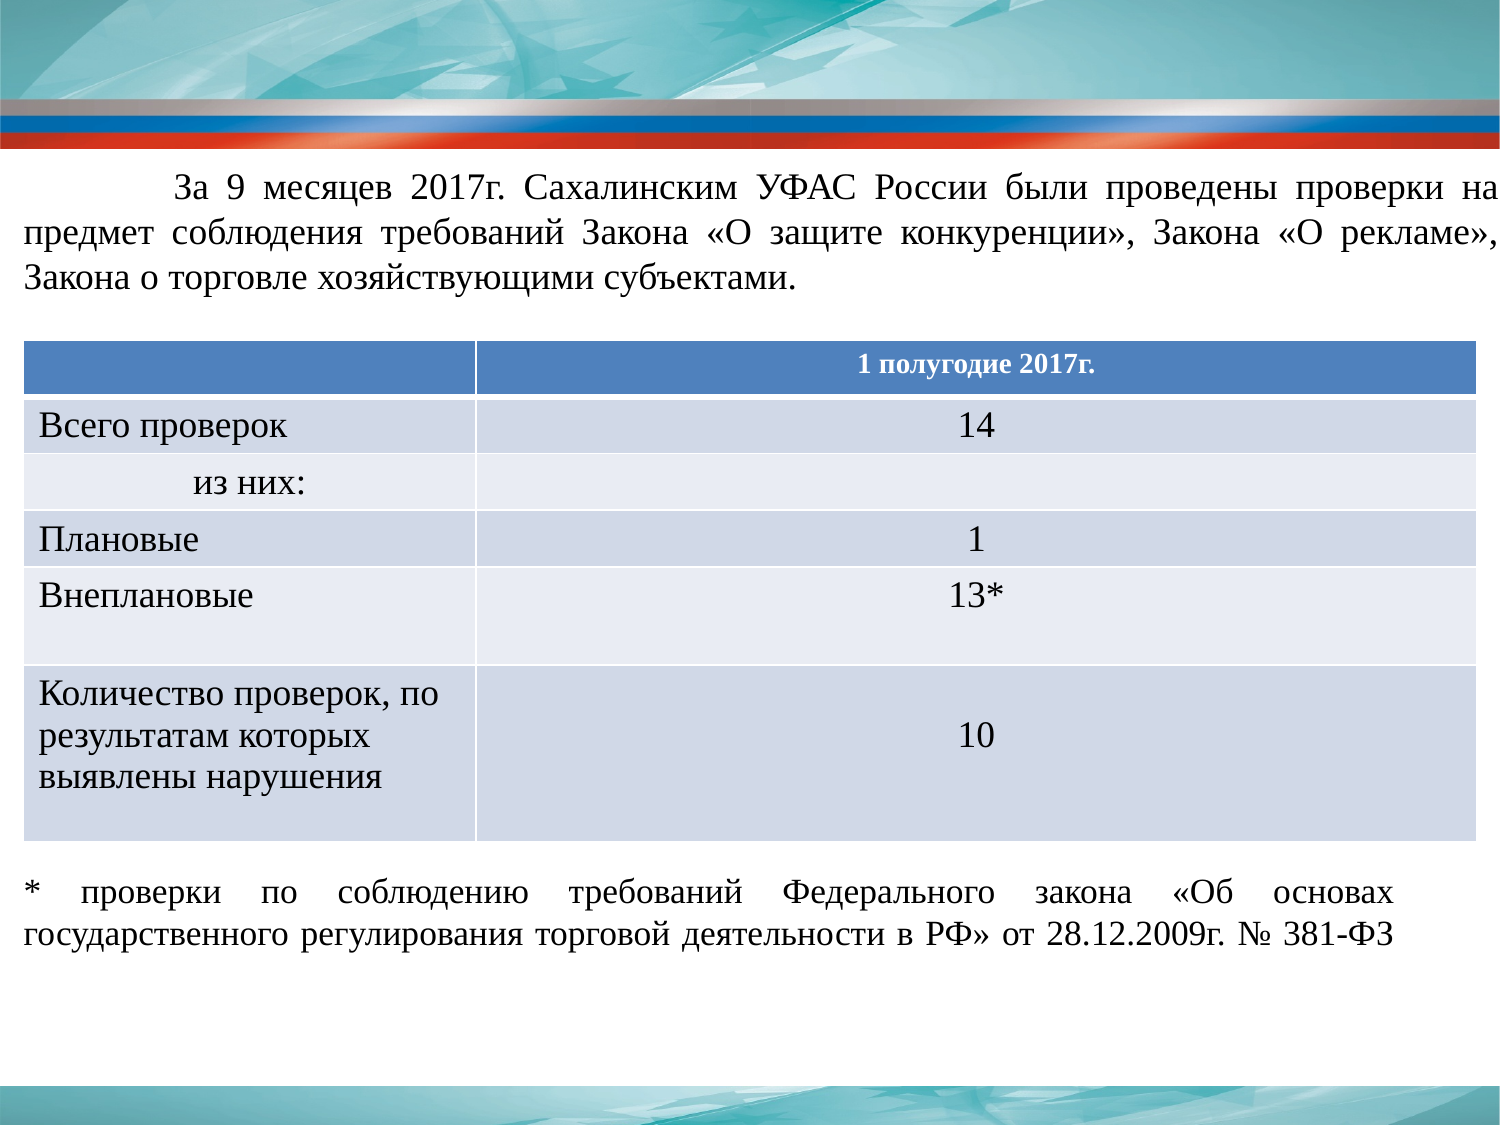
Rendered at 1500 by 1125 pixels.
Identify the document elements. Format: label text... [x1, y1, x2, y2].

table_cell из них: [24, 454, 475, 509]
table_cell Плановые [24, 511, 475, 566]
table_header [24, 341, 475, 394]
picture [0, 1086, 1500, 1125]
table_cell Количество проверок, по результатам которых выявлены нарушения [24, 666, 475, 841]
table_header 1 полугодие 2017г. [477, 341, 1476, 394]
table_cell 10 [477, 666, 1476, 841]
picture [0, 0, 1500, 149]
table_cell Внеплановые [24, 568, 475, 664]
table_cell [477, 454, 1476, 509]
title * проверки по соблюдению требований Федерального закона «Об основах государственного регулирования торговой деятельности в РФ» от 28.12.2009г. № 381-ФЗ [23, 867, 1395, 997]
table_cell 14 [477, 400, 1476, 453]
table_cell 13* [477, 568, 1476, 664]
table_cell Всего проверок [24, 400, 475, 453]
table_cell 1 [477, 511, 1476, 566]
subtitle За 9 месяцев 2017г. Сахалинским УФАС России были проведены проверки на предмет соблюдения требований Закона «О защите конкуренции», Закона «О рекламе», Закона о торговле хозяйствующими субъектами. [23, 140, 1500, 364]
